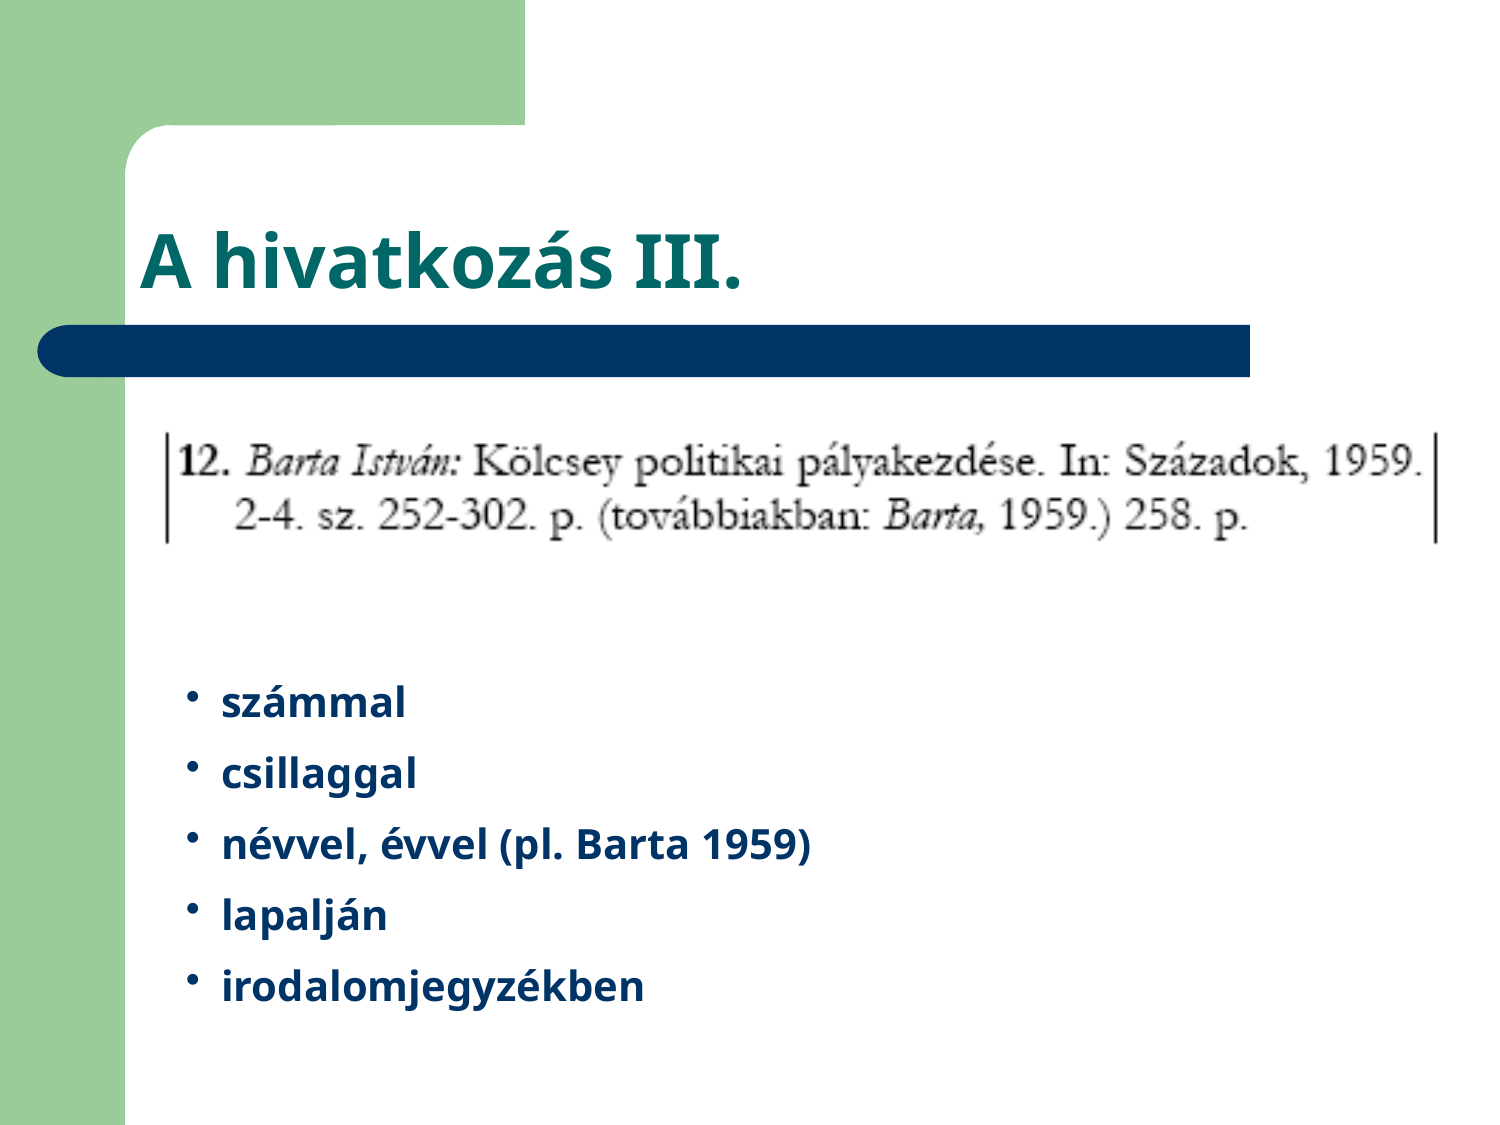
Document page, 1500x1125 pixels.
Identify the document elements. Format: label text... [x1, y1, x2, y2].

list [130, 408, 1500, 601]
text_box számmal csillaggal névvel, évvel (pl. Barta 1959) lapalján irodalomjegyzékben [171, 668, 1341, 1017]
title A hivatkozás III. [125, 125, 1425, 313]
